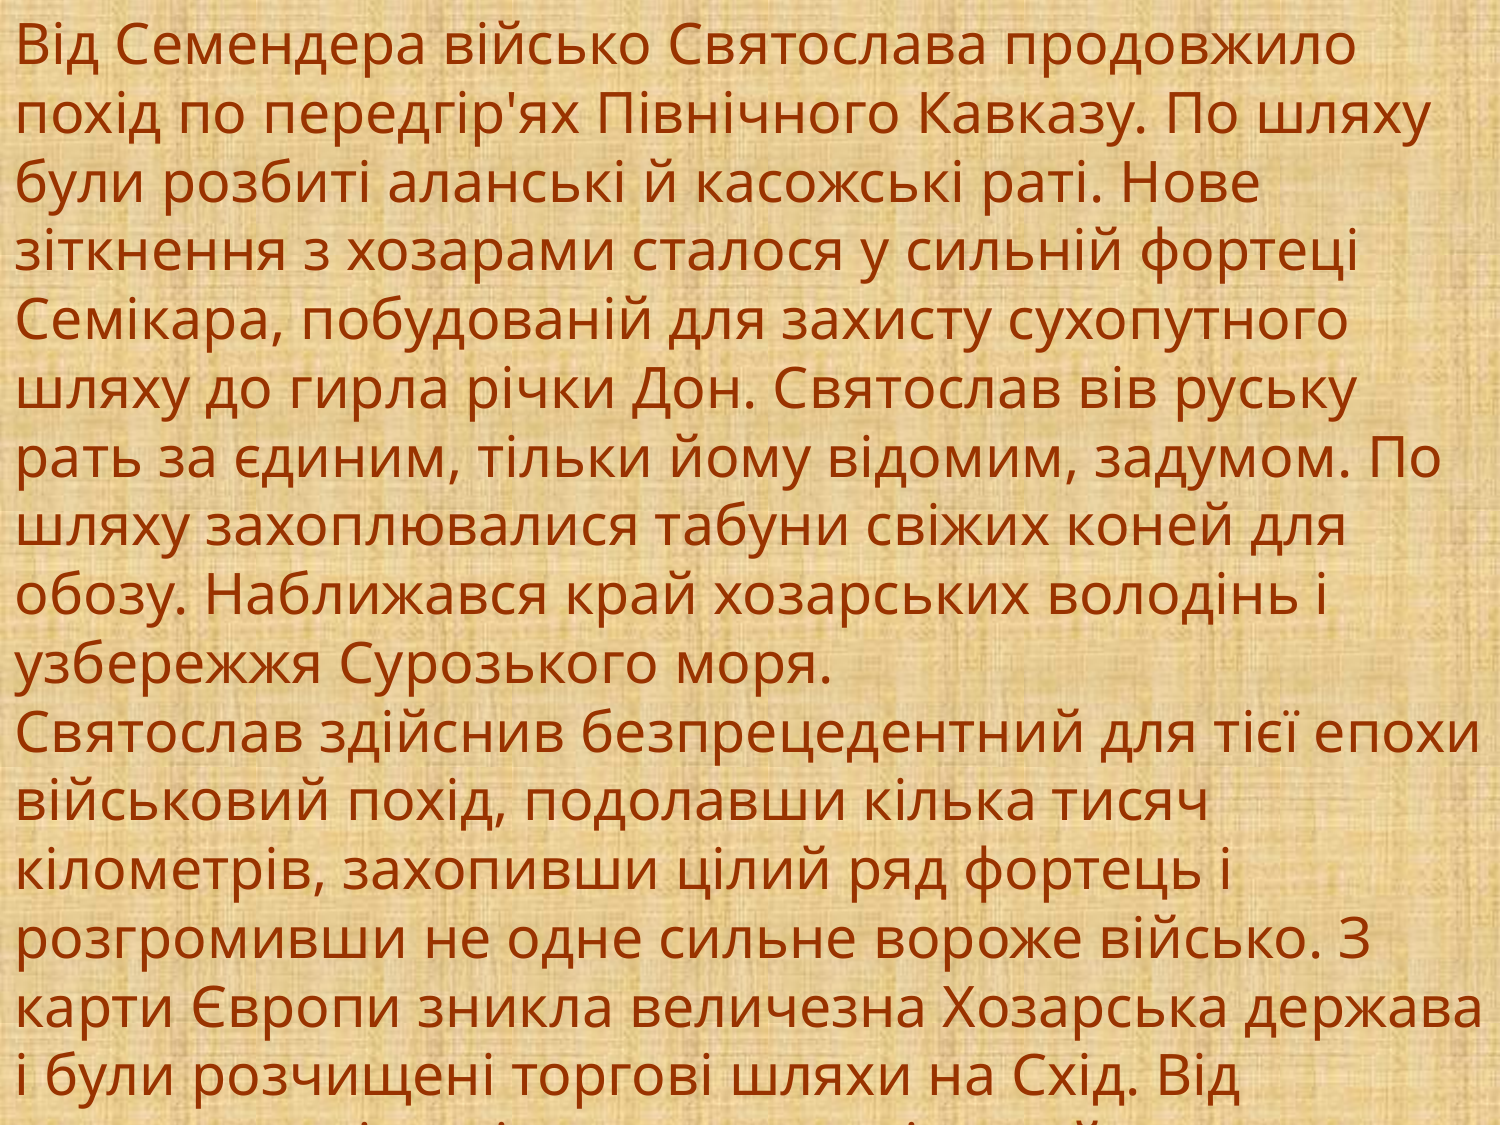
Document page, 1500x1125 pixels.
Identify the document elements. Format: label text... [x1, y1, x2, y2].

text_box Від Семендера військо Святослава продовжило похід по передгір'ях Північного Кавказу. По шляху були розбиті аланські й касожські раті. Нове зіткнення з хозарами сталося у сильній фортеці Семікара, побудованій для захисту сухопутного шляху до гирла річки Дон. Святослав вів руську рать за єдиним, тільки йому відомим, задумом. По шляху захоплювалися табуни свіжих коней для обозу. Наближався край хозарських володінь і узбережжя Сурозького моря. Святослав здійснив безпрецедентний для тієї епохи військовий похід, подолавши кілька тисяч кілометрів, захопивши цілий ряд фортець і розгромивши не одне сильне вороже військо. З карти Європи зникла величезна Хозарська держава і були розчищені торгові шляхи на Схід. Від каганату в цілості залишалася тільки його частина, що прилягала до річки Дон. Тут знаходилася одна з найсильніших хозарських фортець — Саркел. Князь Святослав зі славою і багатою здобиччю повернувся в стольний град Київ, де від його імені правила його мати, княгиня Ольга. Однак державні справи його мало цікавили — він бачив себе тільки на військовому терені. [0, 0, 1500, 1125]
